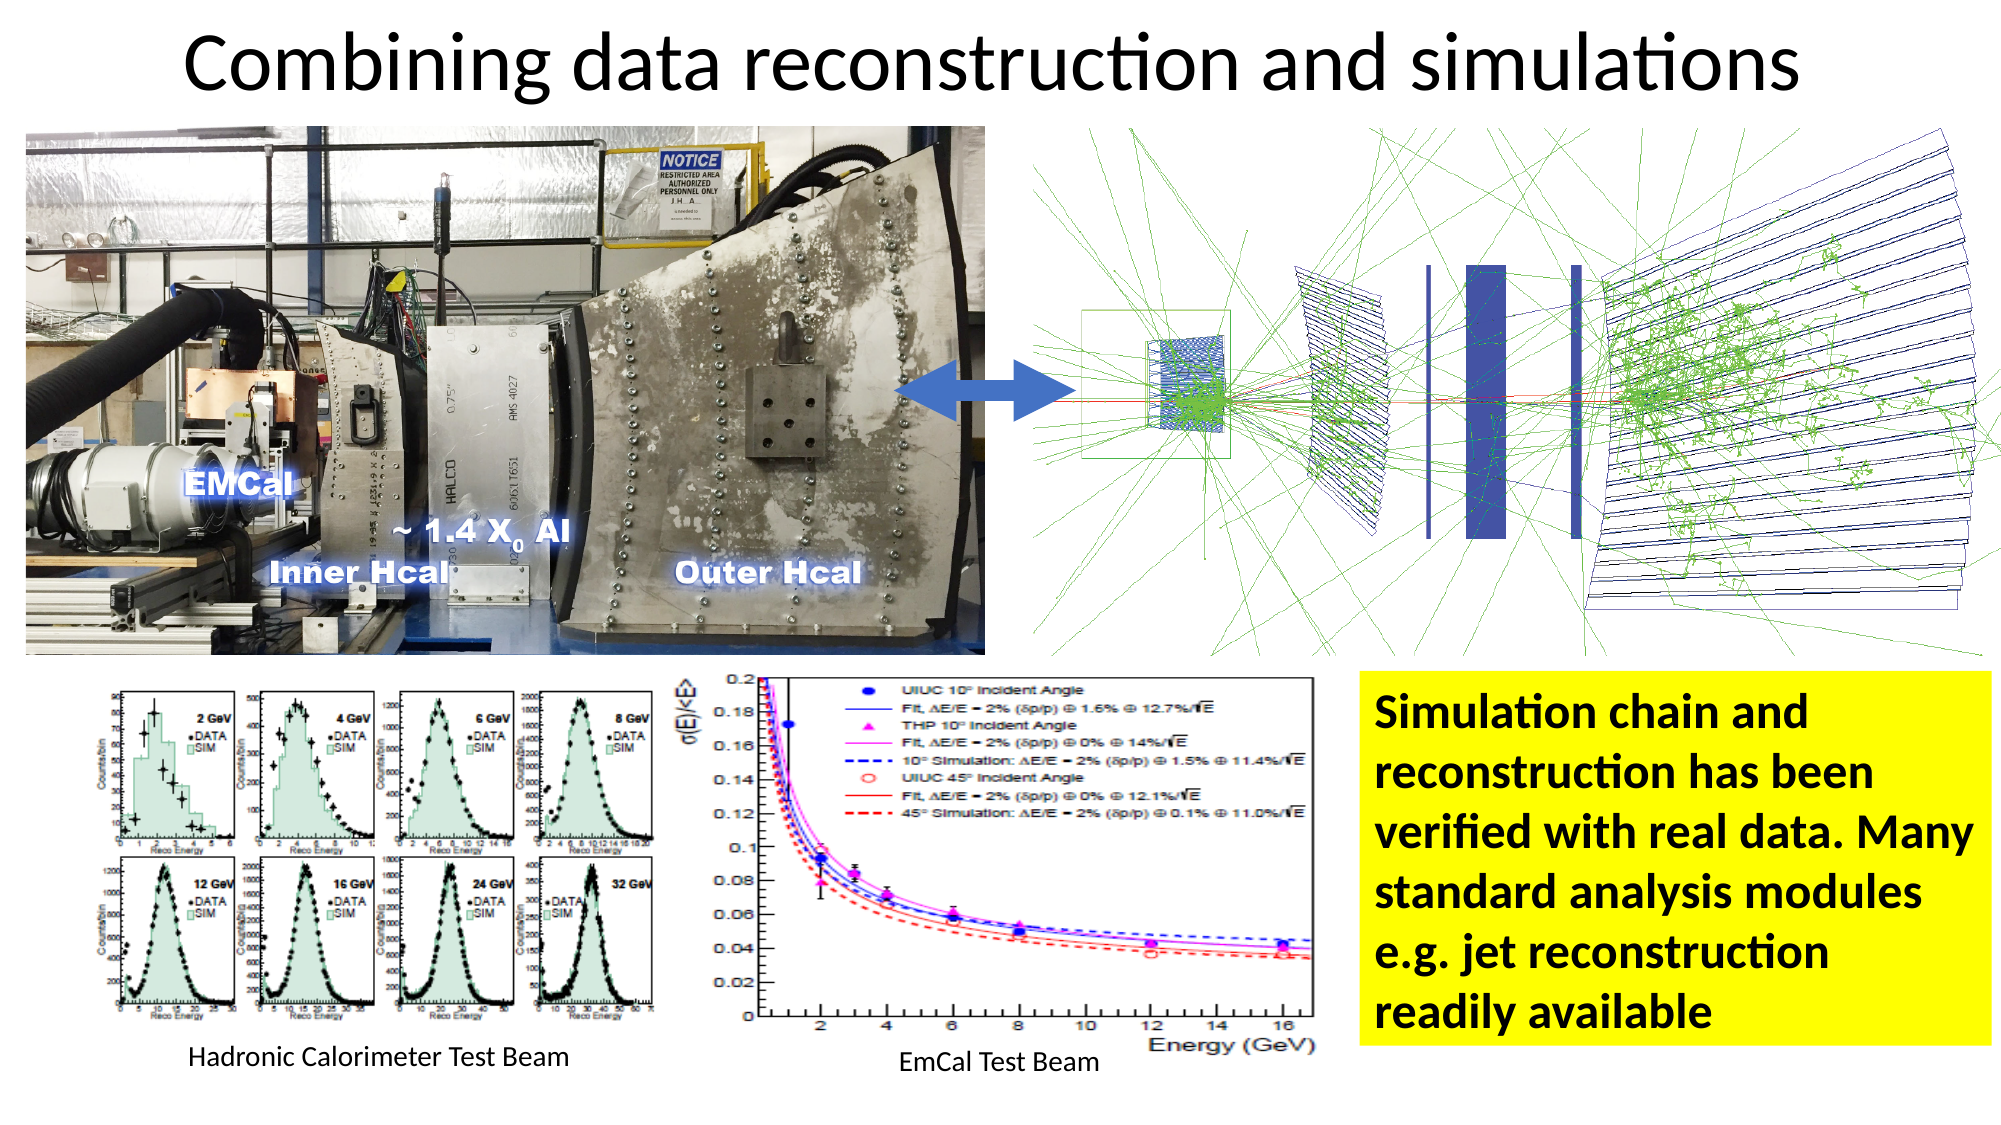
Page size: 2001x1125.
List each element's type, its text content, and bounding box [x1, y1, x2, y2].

picture [25, 126, 985, 655]
picture [1002, 128, 2000, 656]
title Combining data reconstruction and simulations [168, 0, 1832, 127]
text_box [84, 678, 666, 1080]
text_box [666, 659, 1334, 1086]
text_box Simulation chain and reconstruction has been verified with real data. Many standard analysis modules e.g. jet reconstruction readily available [1359, 670, 1992, 1046]
